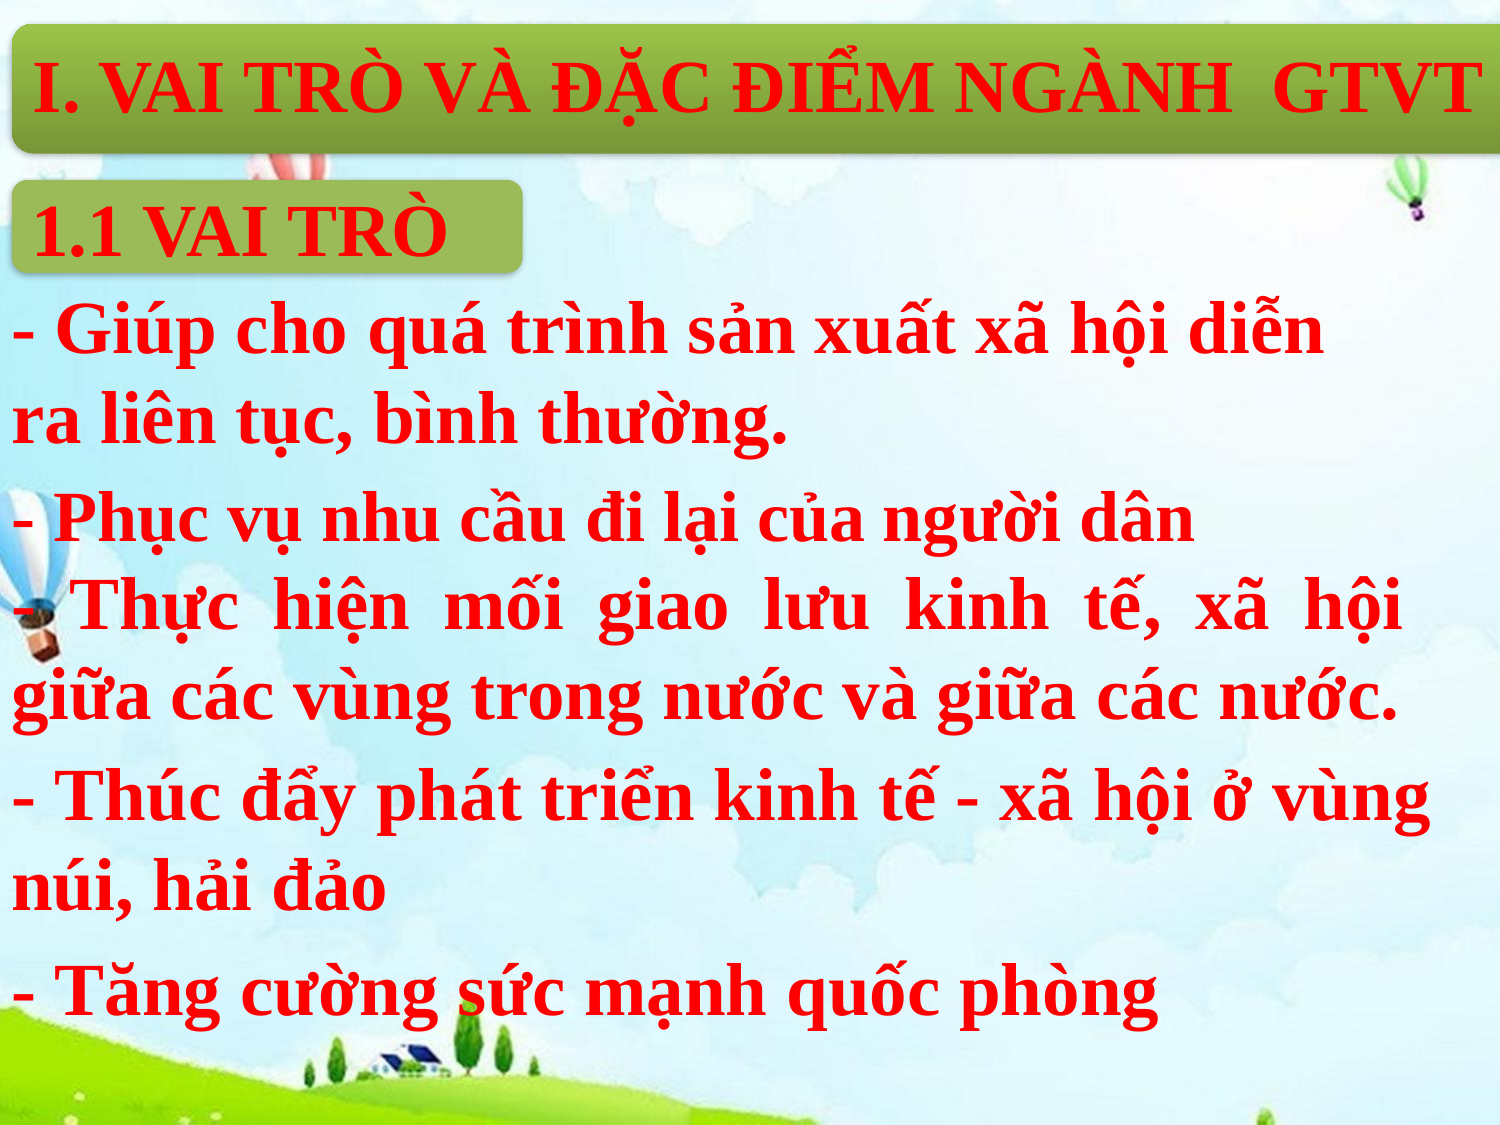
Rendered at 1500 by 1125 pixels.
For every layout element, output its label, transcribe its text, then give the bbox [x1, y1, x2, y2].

text_box - Giúp cho quá trình sản xuất xã hội diễn ra liên tục, bình thường. [0, 271, 1394, 479]
text_box - Thực hiện mối giao lưu kinh tế, xã hội giữa các vùng trong nước và giữa các nước. [0, 547, 1419, 738]
text_box - Phục vụ nhu cầu đi lại của người dân [0, 462, 1296, 547]
picture [0, 0, 1500, 1125]
text_box 1.1 VAI TRÒ [11, 179, 523, 273]
text_box - Thúc đẩy phát triển kinh tế - xã hội ở vùng núi, hải đảo [0, 738, 1447, 950]
text_box - Tăng cường sức mạnh quốc phòng [0, 933, 1262, 1049]
text_box I. VAI TRÒ VÀ ĐẶC ĐIỂM NGÀNH GTVT [11, 23, 1500, 154]
